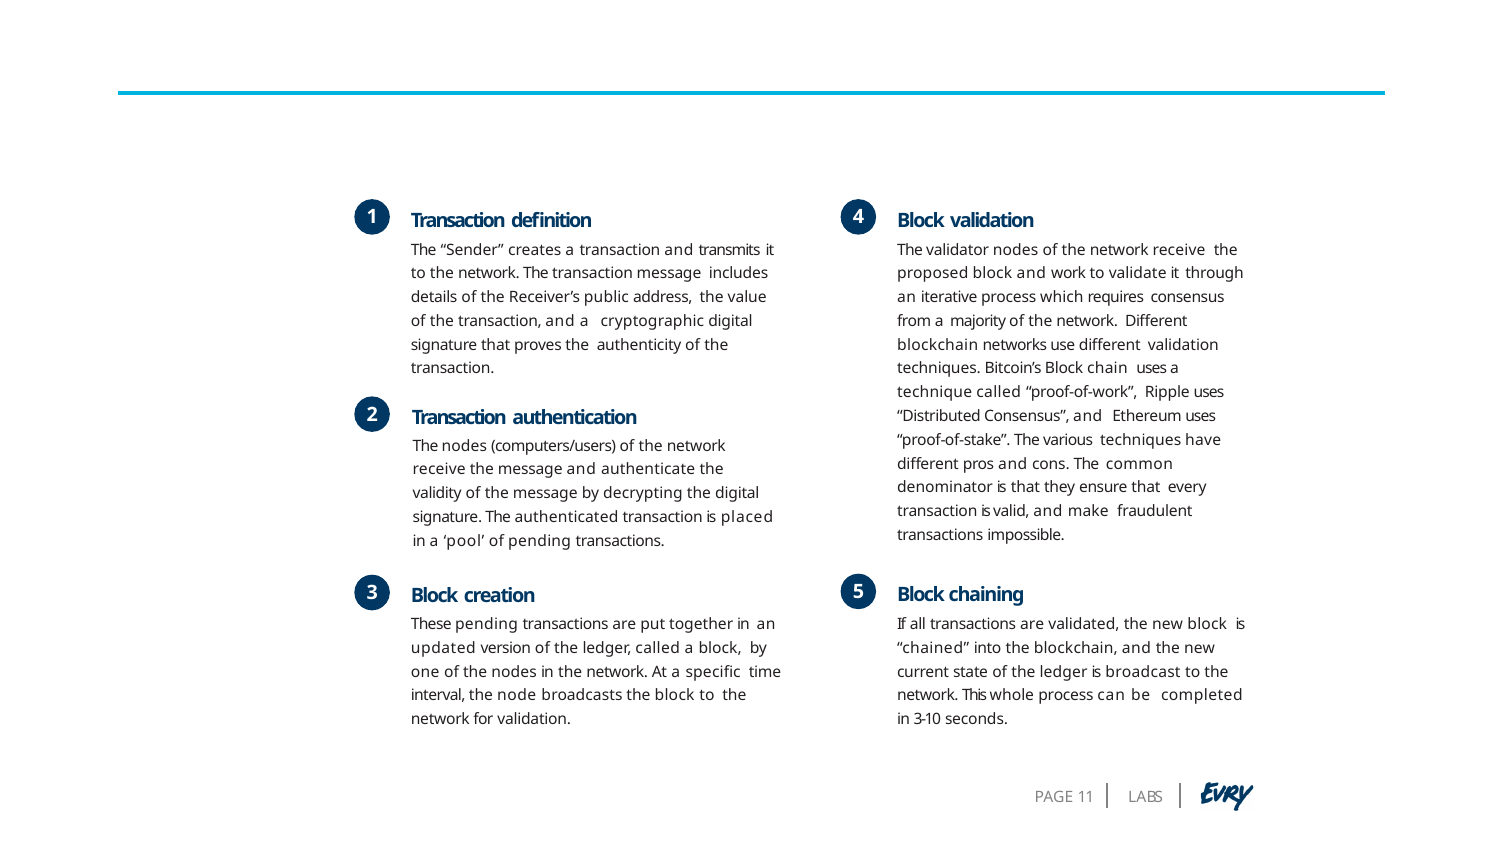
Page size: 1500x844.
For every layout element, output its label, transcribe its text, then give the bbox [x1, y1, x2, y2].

text_box [354, 574, 390, 611]
text_box Transaction authentication The nodes (computers/users) of the network receive the message and authenticate the validity of the message by decrypting the digital signature. The authenticated transaction is placed in a ‘pool’ of pending transactions. [410, 395, 779, 550]
text_box [840, 199, 877, 235]
text_box [840, 573, 877, 610]
text_box [1200, 782, 1254, 811]
text_box 4 [851, 202, 866, 228]
text_box 5 [851, 577, 866, 603]
text_box [354, 396, 390, 432]
text_box Block creation These pending transactions are put together in an updated version of the ledger, called a block, by one of the nodes in the network. At a specific time interval, the node broadcasts the block to the network for validation. [409, 572, 786, 728]
text_box 2 [365, 400, 380, 426]
text_box PAGE 11 [1033, 785, 1101, 806]
text_box 1 [365, 202, 380, 228]
text_box LABS [1126, 785, 1165, 806]
text_box Block validation The validator nodes of the network receive the proposed block and work to validate it through an iterative process which requires consensus from a majority of the network. Different blockchain networks use different validation techniques. Bitcoin’s Block chain uses a technique called “proof-of-work”, Ripple uses “Distributed Consensus”, and Ethereum uses “proof-of-stake”. The various techniques have different pros and cons. The common denominator is that they ensure that every transaction is valid, and make fraudulent transactions impossible. [895, 196, 1247, 544]
text_box Block chaining If all transactions are validated, the new block is “chained” into the blockchain, and the new current state of the ledger is broadcast to the network. This whole process can be completed in 3-10 seconds. [895, 569, 1248, 728]
text_box Transaction definition The “Sender” creates a transaction and transmits it to the network. The transaction message includes details of the Receiver’s public address, the value of the transaction, and a cryptographic digital signature that proves the authenticity of the transaction. [409, 196, 782, 378]
text_box 3 [365, 578, 380, 604]
text_box [354, 199, 390, 235]
